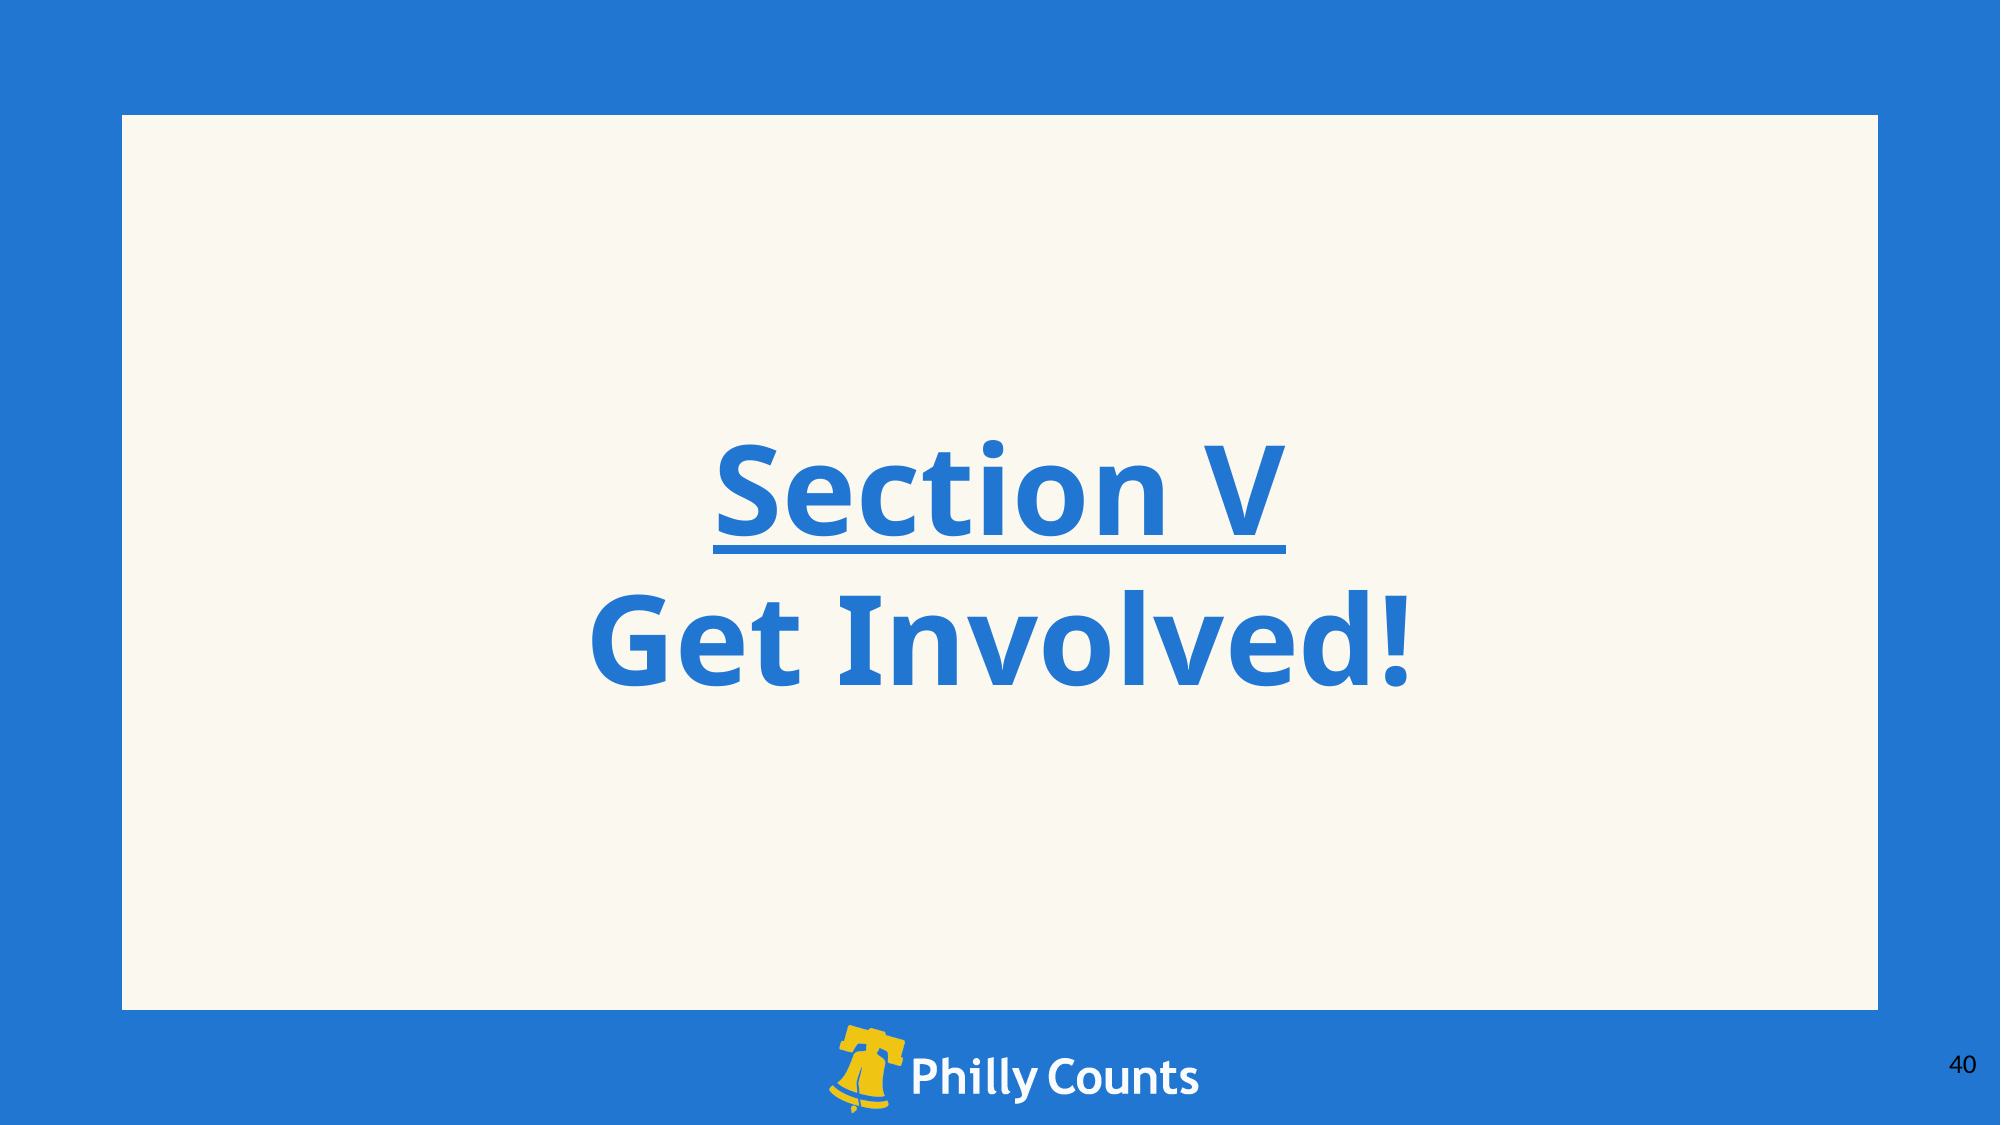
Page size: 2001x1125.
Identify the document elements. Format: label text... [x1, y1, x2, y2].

text_box Section V Get Involved! [193, 403, 1806, 719]
slide_number 40 [1871, 1038, 1992, 1125]
picture [827, 1024, 1205, 1113]
